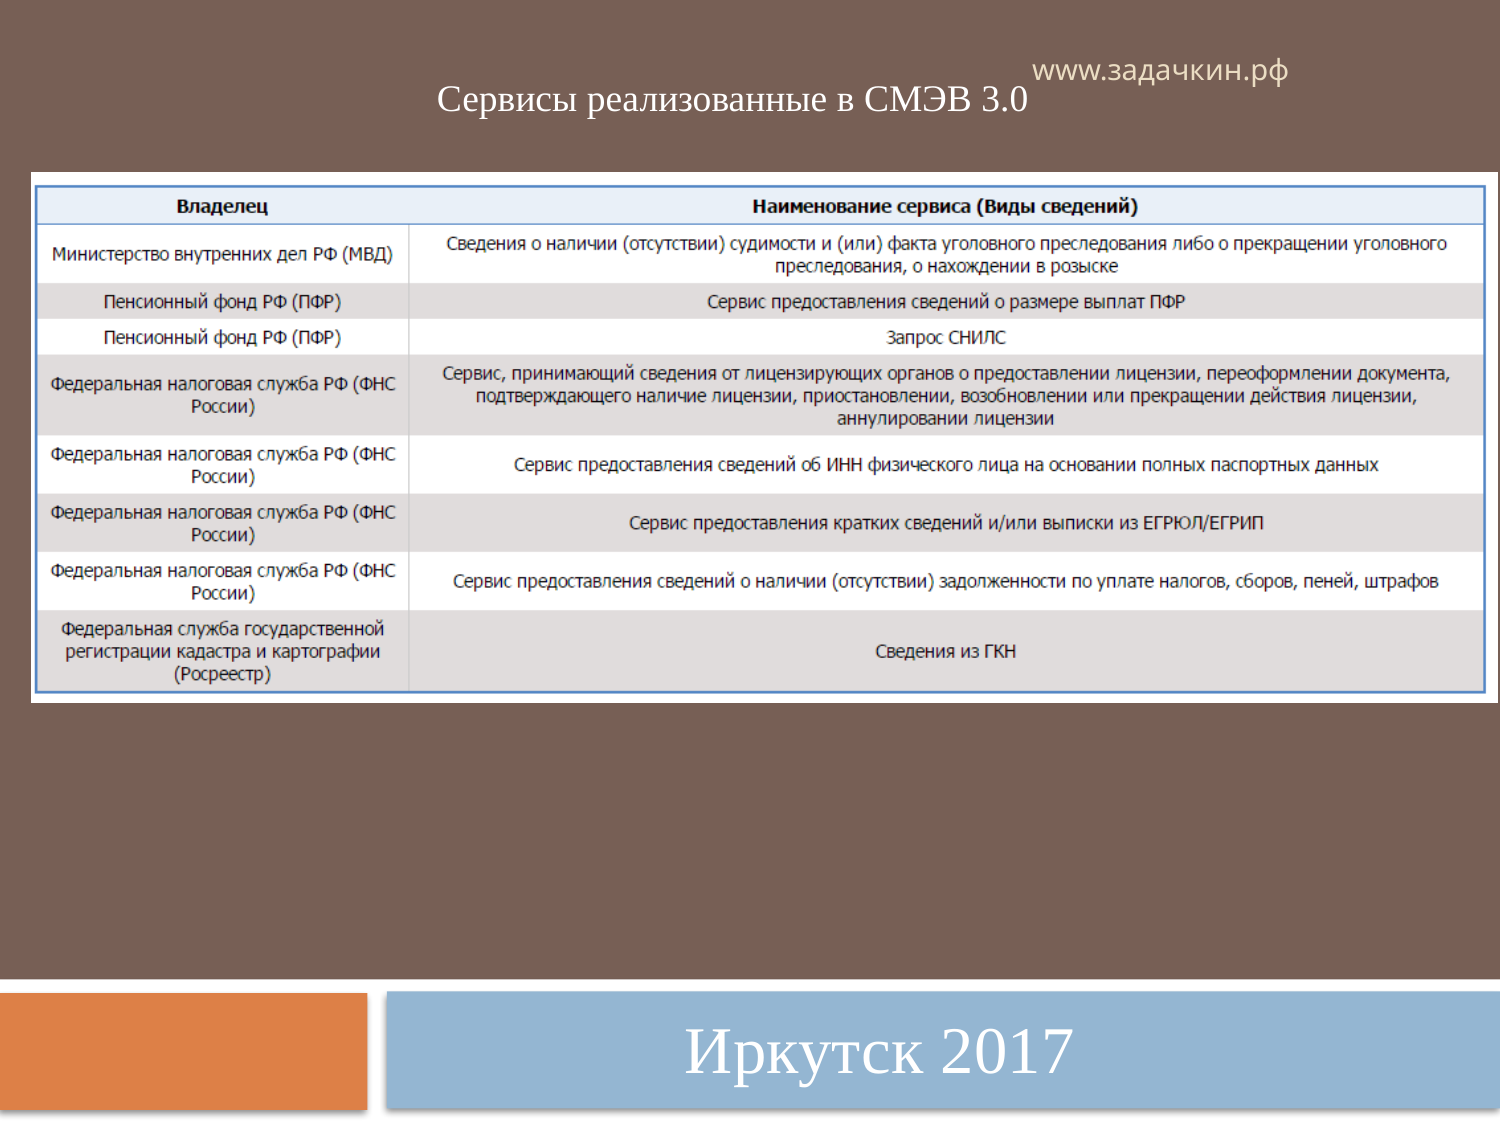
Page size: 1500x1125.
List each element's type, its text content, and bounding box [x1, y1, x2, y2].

picture [30, 172, 1498, 703]
text_box Иркутск 2017 [183, 999, 1500, 1095]
footer www.задачкин.рф [342, 38, 1305, 99]
text_box Сервисы реализованные в СМЭВ 3.0 [422, 99, 1045, 127]
